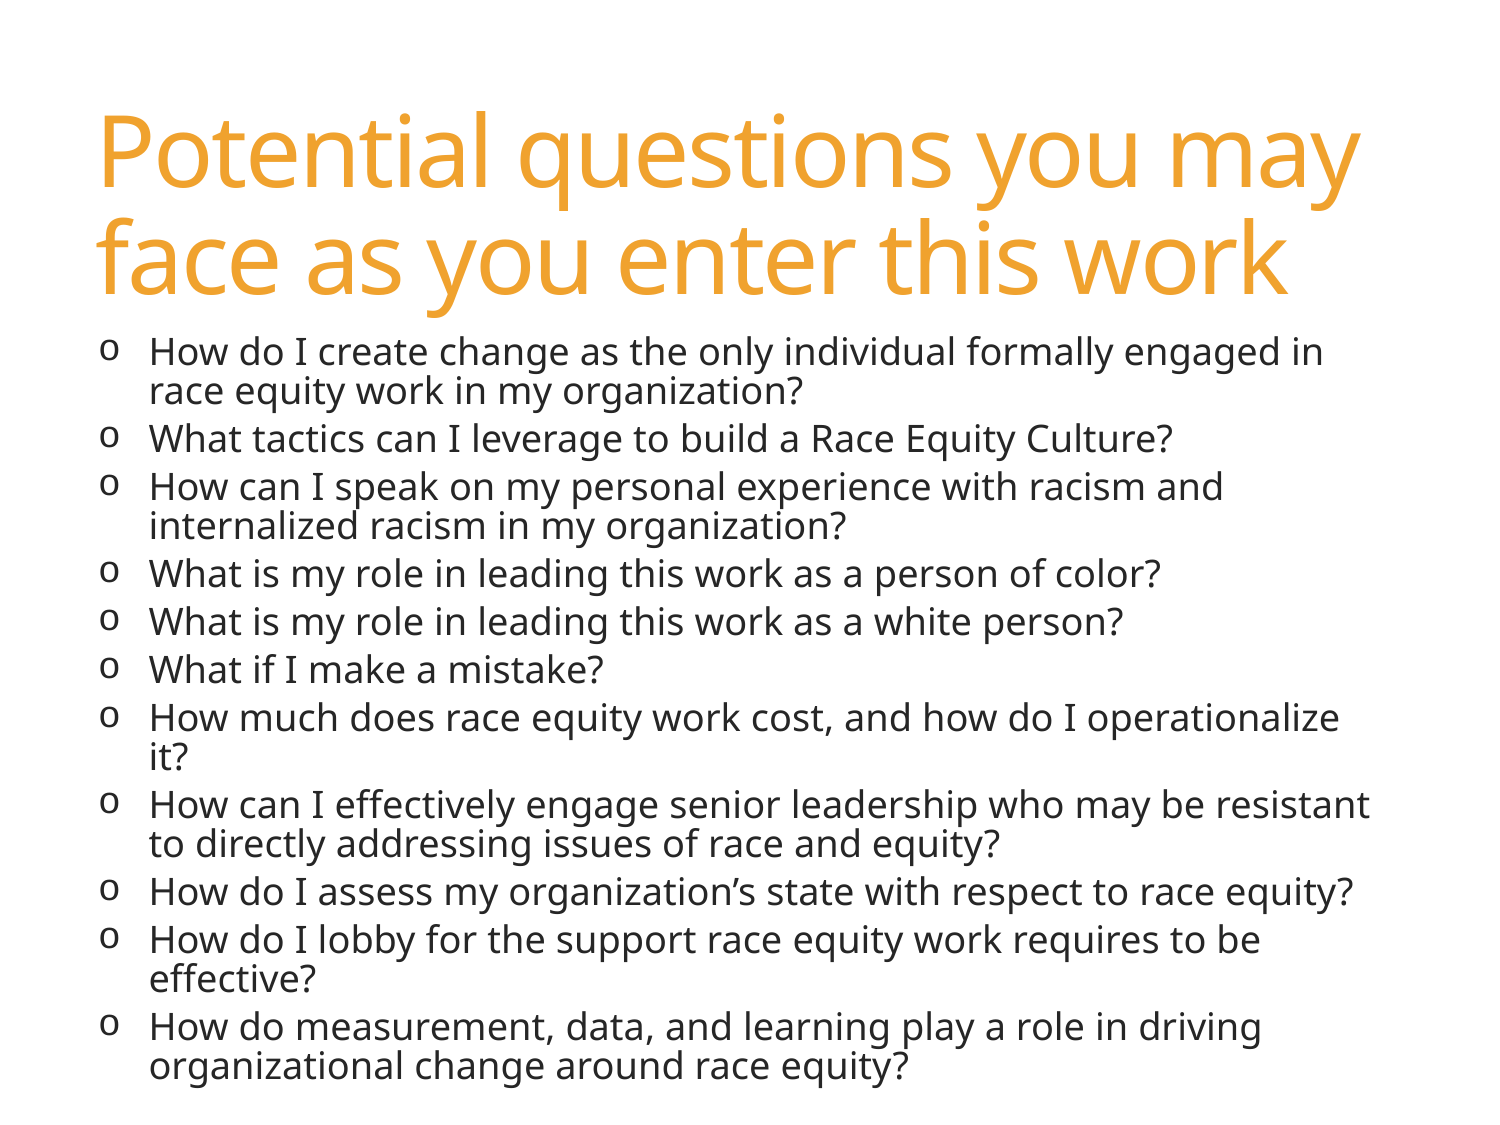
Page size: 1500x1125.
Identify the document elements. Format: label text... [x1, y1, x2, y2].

list How do I create change as the only individual formally engaged in race equity work in my organization? What tactics can I leverage to build a Race Equity Culture? How can I speak on my personal experience with racism and internalized racism in my organization? What is my role in leading this work as a person of color? What is my role in leading this work as a white person? What if I make a mistake? How much does race equity work cost, and how do I operationalize it? How can I effectively engage senior leadership who may be resistant to directly addressing issues of race and equity? How do I assess my organization’s state with respect to race equity? How do I lobby for the support race equity work requires to be effective? How do measurement, data, and learning play a role in driving organizational change around race equity? [83, 326, 1407, 1097]
title Potential questions you may face as you enter this work [80, 72, 1407, 345]
